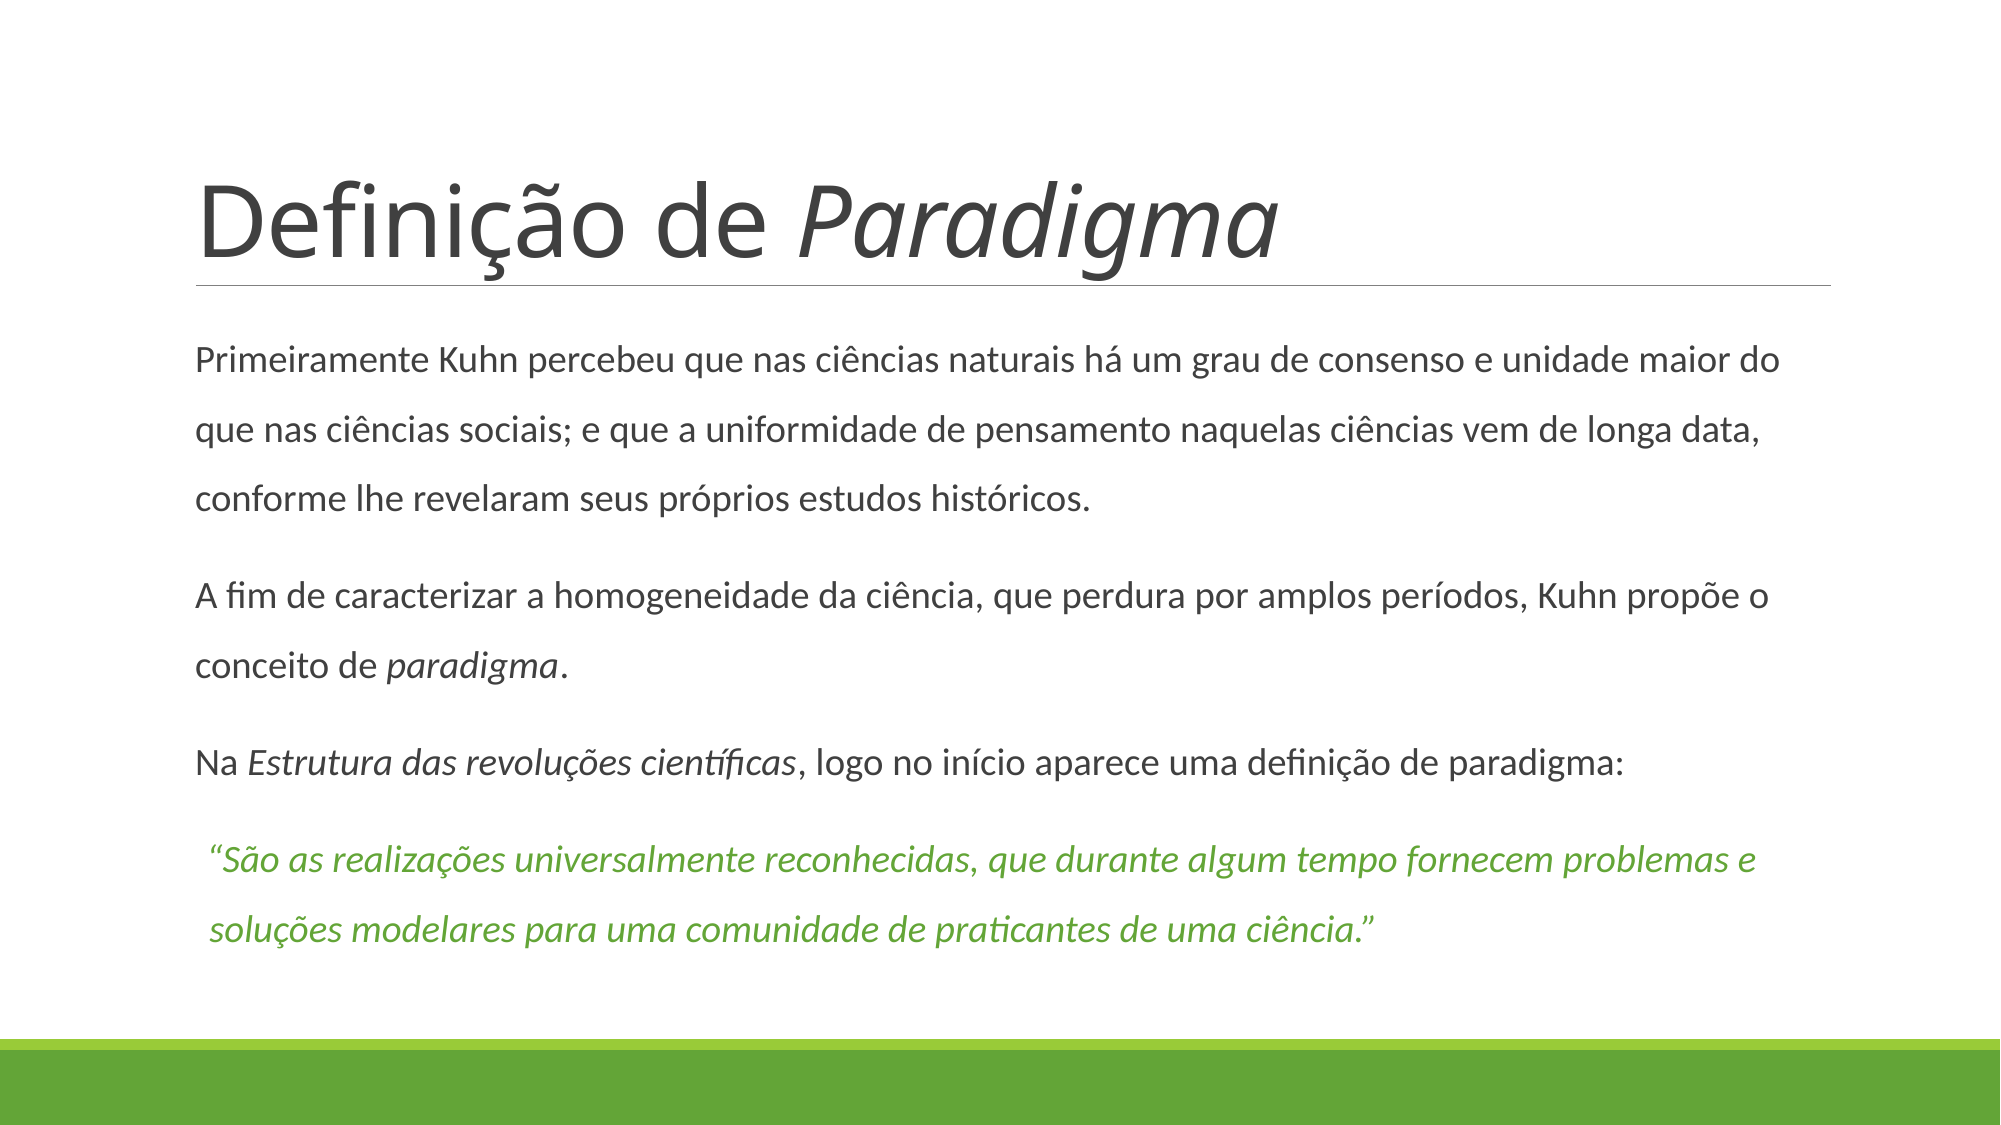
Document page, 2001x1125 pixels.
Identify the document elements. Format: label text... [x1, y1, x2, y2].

title Definição de Paradigma [180, 47, 1830, 285]
list Primeiramente Kuhn percebeu que nas ciências naturais há um grau de consenso e unidade maior do que nas ciências sociais; e que a uniformidade de pensamento naquelas ciências vem de longa data, conforme lhe revelaram seus próprios estudos históricos. A fim de caracterizar a homogeneidade da ciência, que perdura por amplos períodos, Kuhn propõe o conceito de paradigma. Na Estrutura das revoluções científicas, logo no início aparece uma definição de paradigma: “São as realizações universalmente reconhecidas, que durante algum tempo fornecem problemas e soluções modelares para uma comunidade de praticantes de uma ciência.” [180, 302, 1830, 963]
